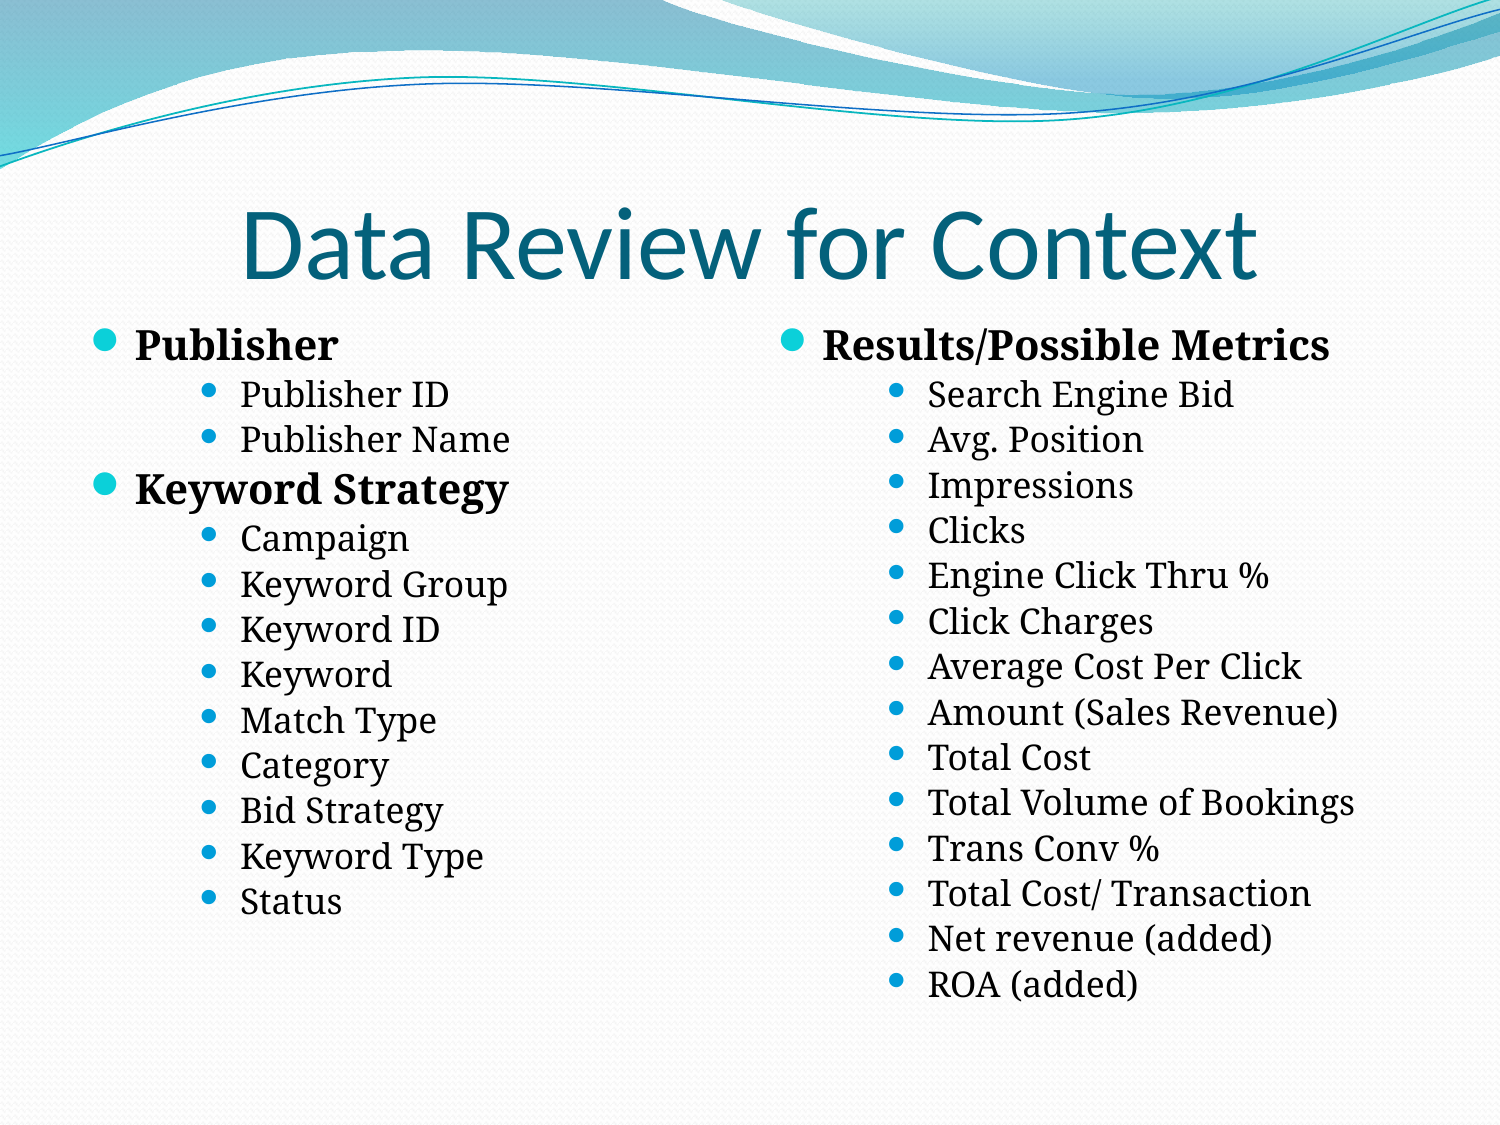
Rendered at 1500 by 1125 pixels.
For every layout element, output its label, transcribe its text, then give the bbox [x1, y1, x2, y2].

title Data Review for Context [74, 112, 1426, 301]
list Results/Possible Metrics Search Engine Bid Avg. Position Impressions Clicks Engine Click Thru % Click Charges Average Cost Per Click Amount (Sales Revenue) Total Cost Total Volume of Bookings Trans Conv % Total Cost/ Transaction Net revenue (added) ROA (added) [762, 317, 1426, 1038]
list Publisher Publisher ID Publisher Name Keyword Strategy Campaign Keyword Group Keyword ID Keyword Match Type Category Bid Strategy Keyword Type Status [74, 317, 738, 1038]
